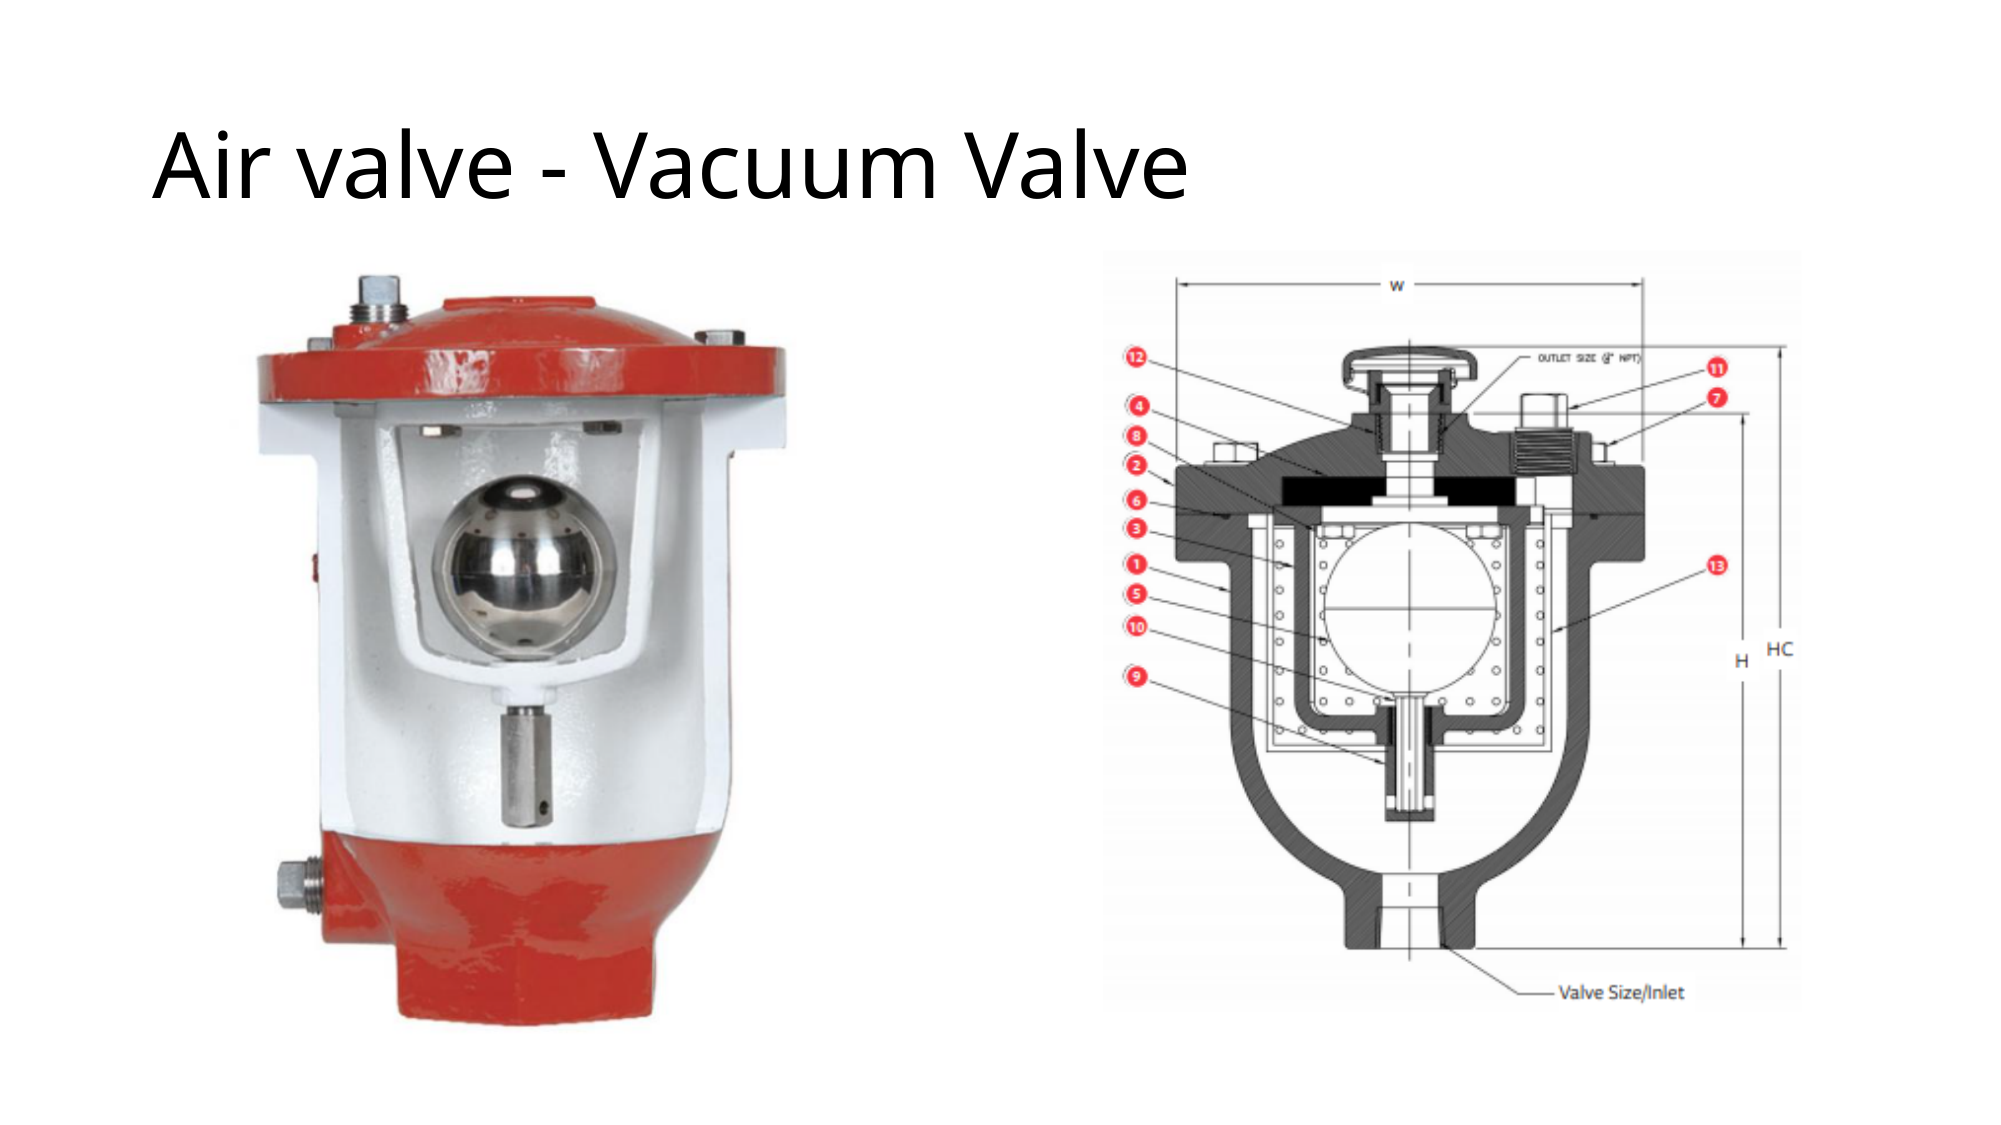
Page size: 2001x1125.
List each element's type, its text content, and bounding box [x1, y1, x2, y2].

picture [215, 250, 853, 1083]
picture [1103, 250, 1835, 1029]
title Air valve - Vacuum Valve [137, 59, 1863, 278]
